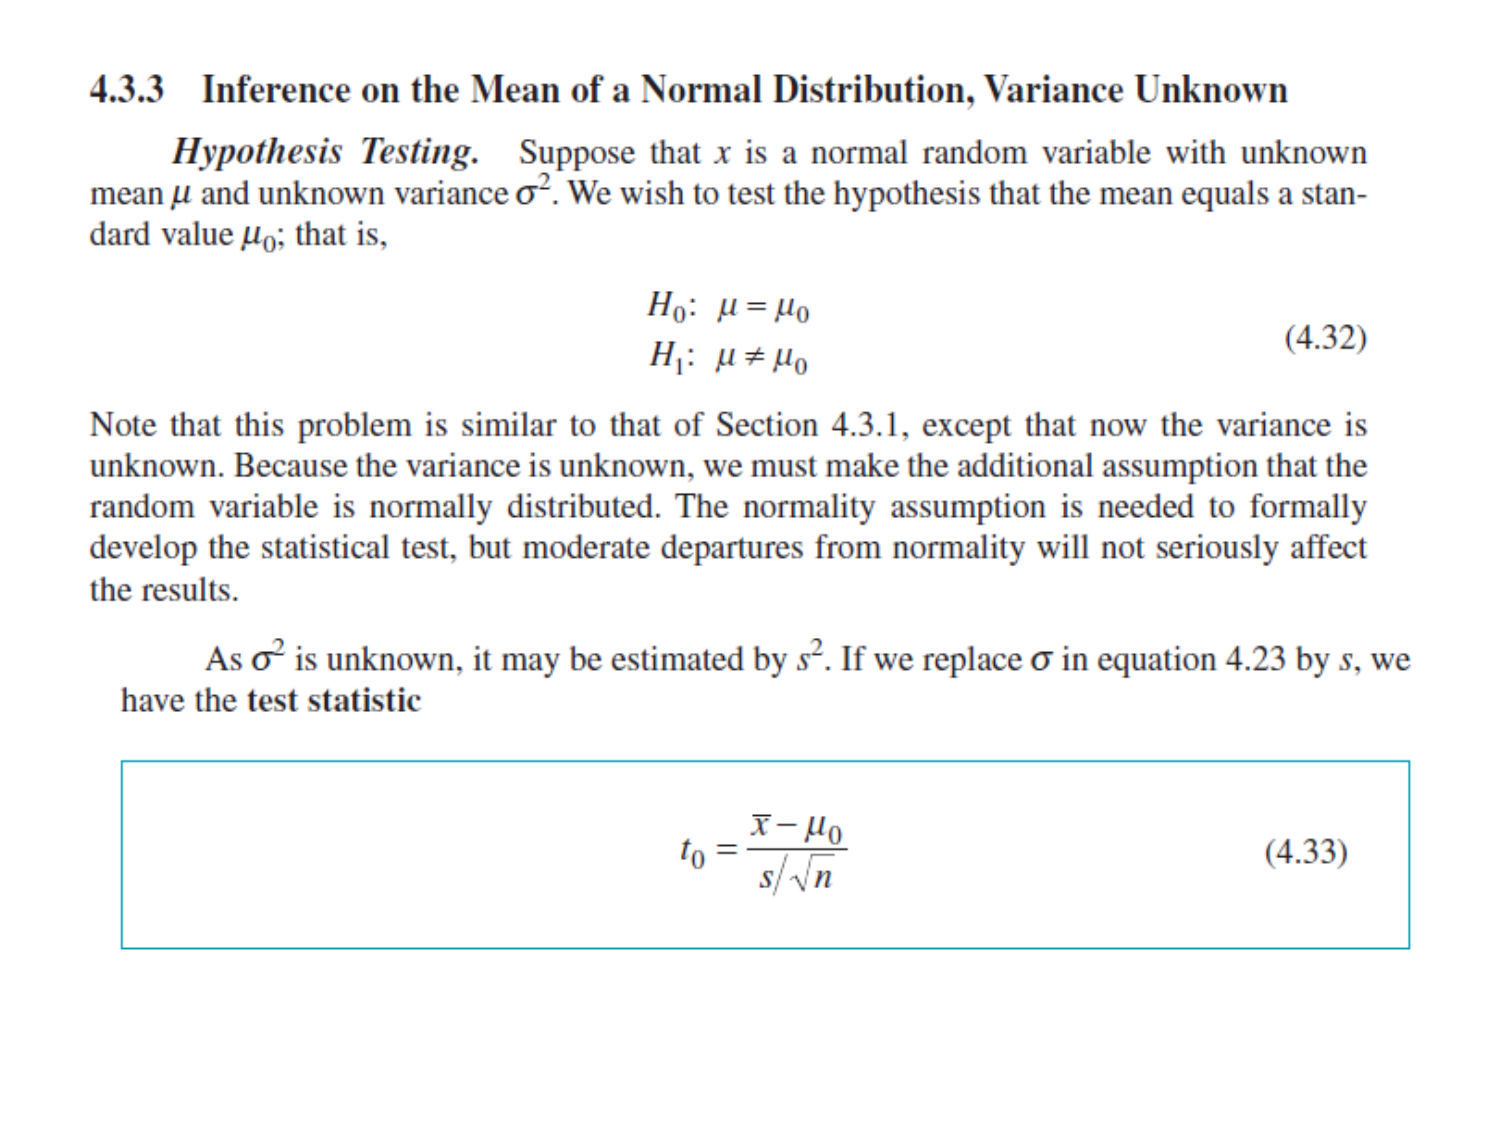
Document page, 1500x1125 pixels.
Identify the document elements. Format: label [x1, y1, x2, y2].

picture [112, 637, 1421, 963]
picture [87, 62, 1376, 605]
